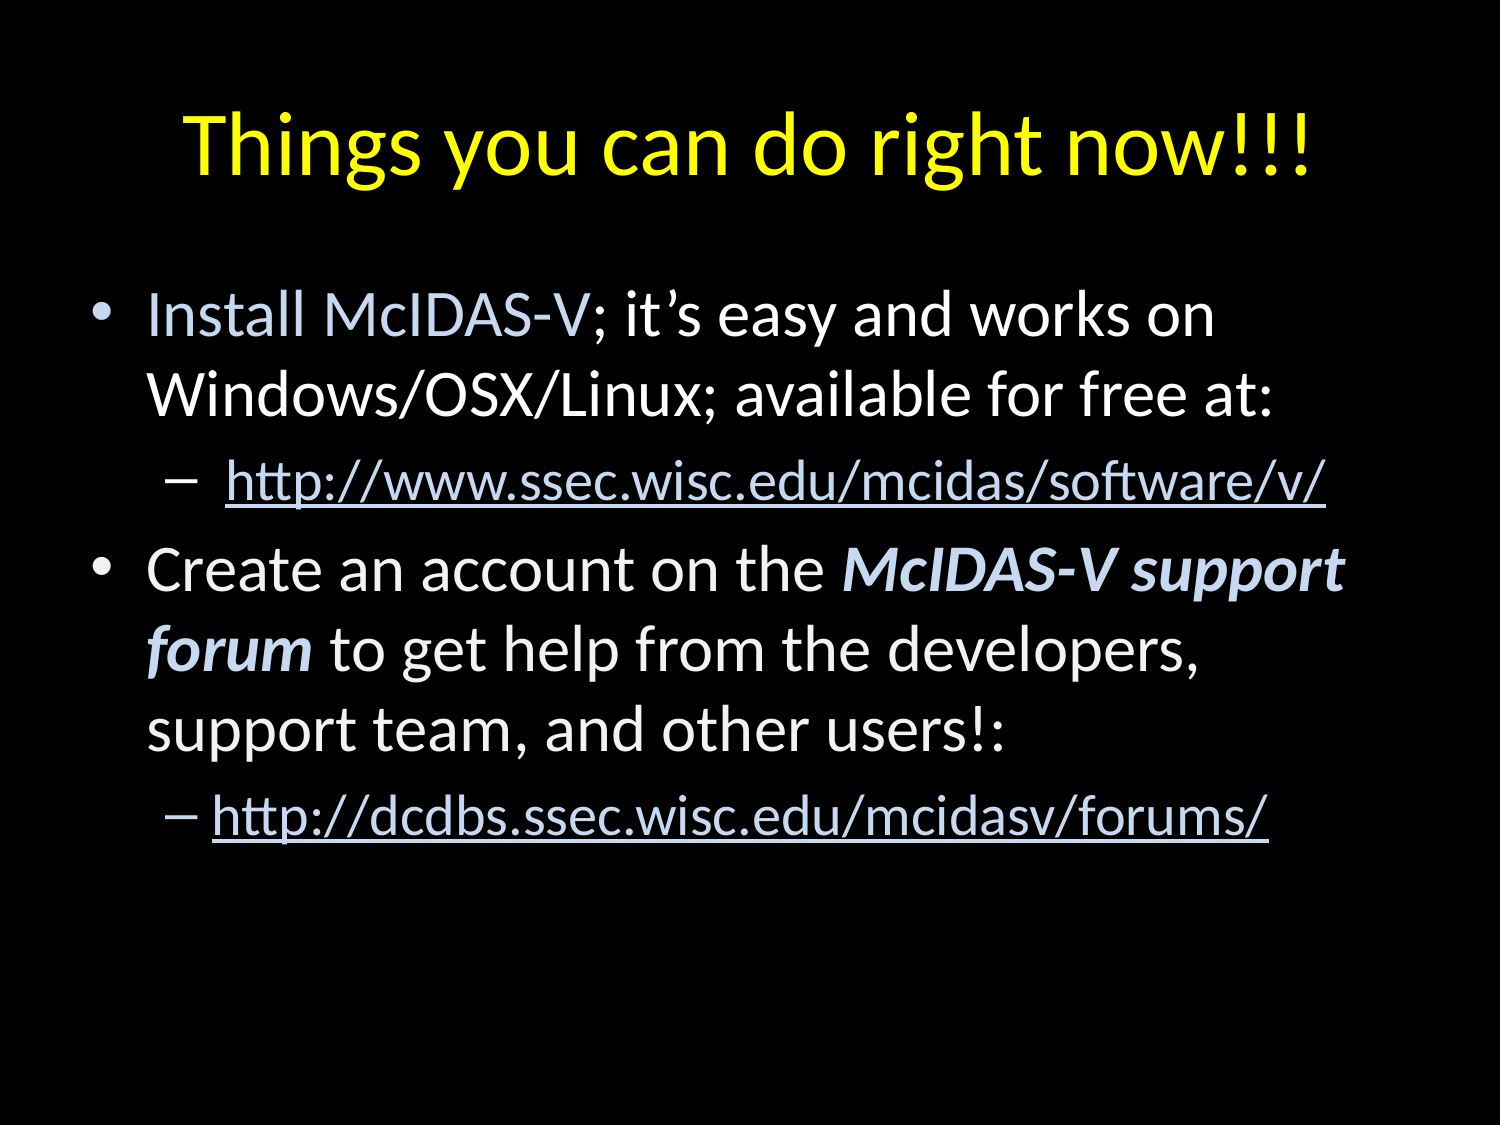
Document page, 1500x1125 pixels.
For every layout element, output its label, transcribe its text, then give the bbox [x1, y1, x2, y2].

title Things you can do right now!!! [75, 45, 1425, 233]
list Install McIDAS-V; it’s easy and works on Windows/OSX/Linux; available for free at: http://www.ssec.wisc.edu/mcidas/software/v/ Create an account on the McIDAS-V support forum to get help from the developers, support team, and other users!: http://dcdbs.ssec.wisc.edu/mcidasv/forums/ [75, 262, 1425, 1005]
